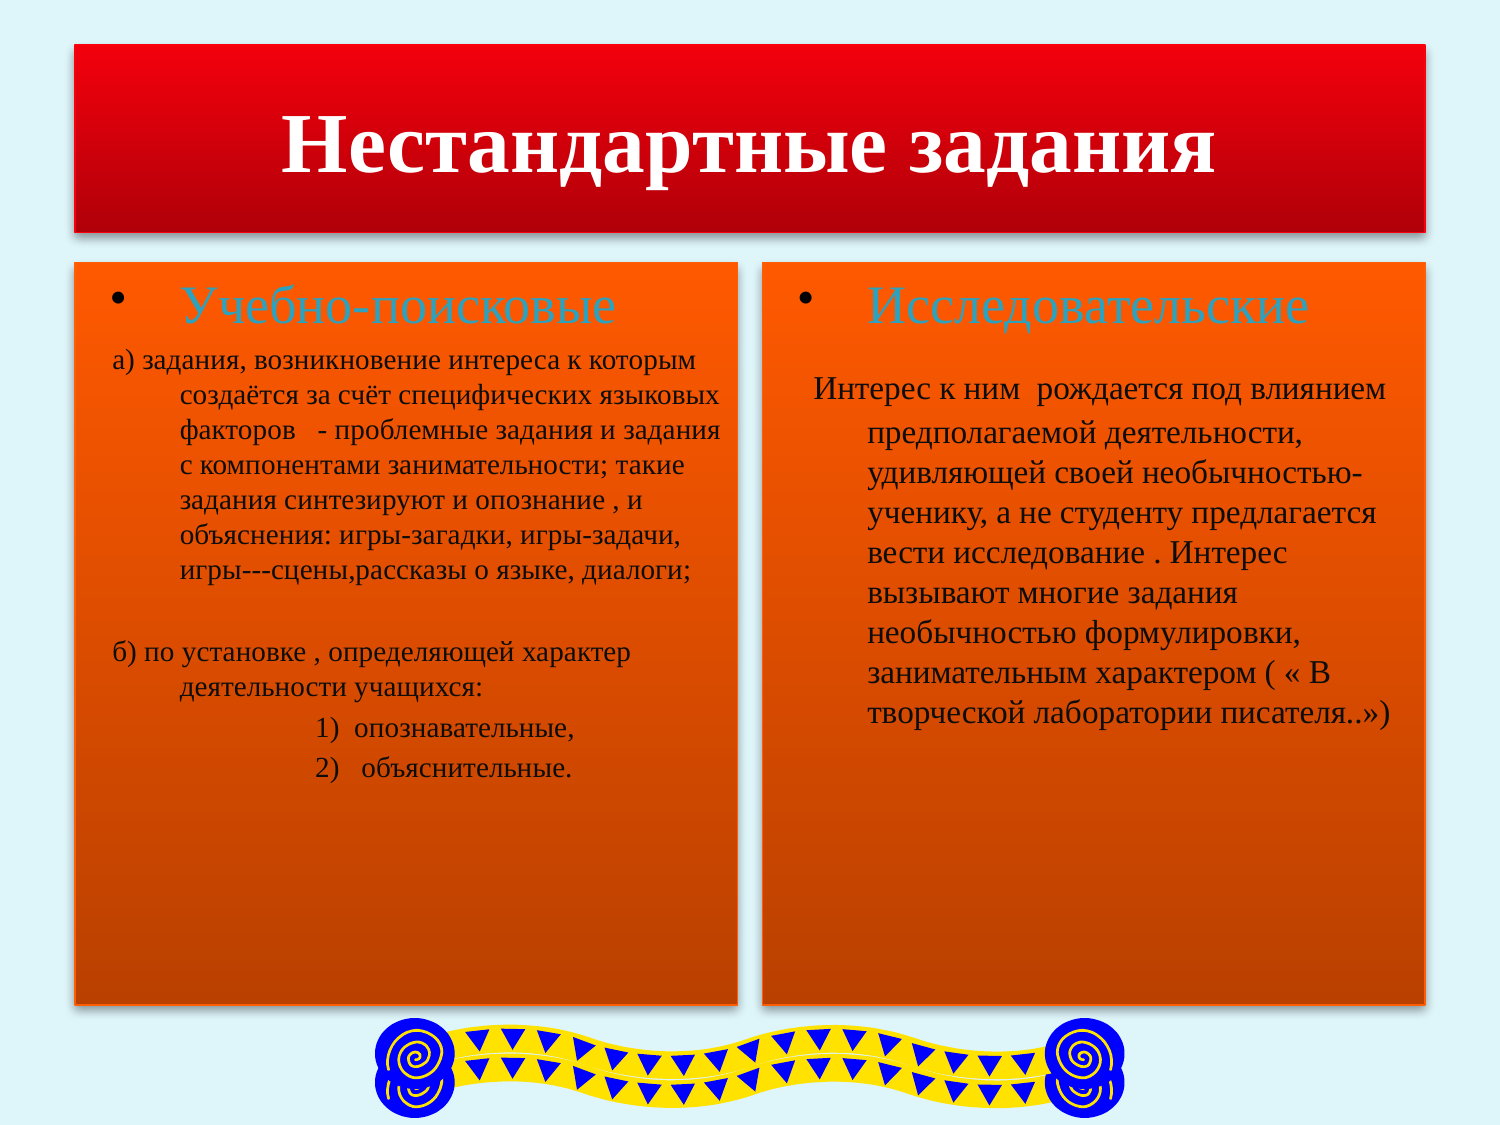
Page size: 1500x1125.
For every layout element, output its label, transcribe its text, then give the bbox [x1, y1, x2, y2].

picture [374, 1007, 1125, 1125]
title Нестандартные задания [74, 44, 1426, 233]
list Учебно-поисковые а) задания, возникновение интереса к которым создаётся за счёт специфических языковых факторов - проблемные задания и задания с компонентами занимательности; такие задания синтезируют и опознание , и объяснения: игры-загадки, игры-задачи, игры---сцены,рассказы о языке, диалоги; б) по установке , определяющей характер деятельности учащихся: 1) опознавательные, 2) объяснительные. [74, 262, 738, 1006]
list Исследовательские Интерес к ним рождается под влиянием предполагаемой деятельности, удивляющей своей необычностью- ученику, а не студенту предлагается вести исследование . Интерес вызывают многие задания необычностью формулировки, занимательным характером ( « В творческой лаборатории писателя..») [762, 262, 1426, 1006]
